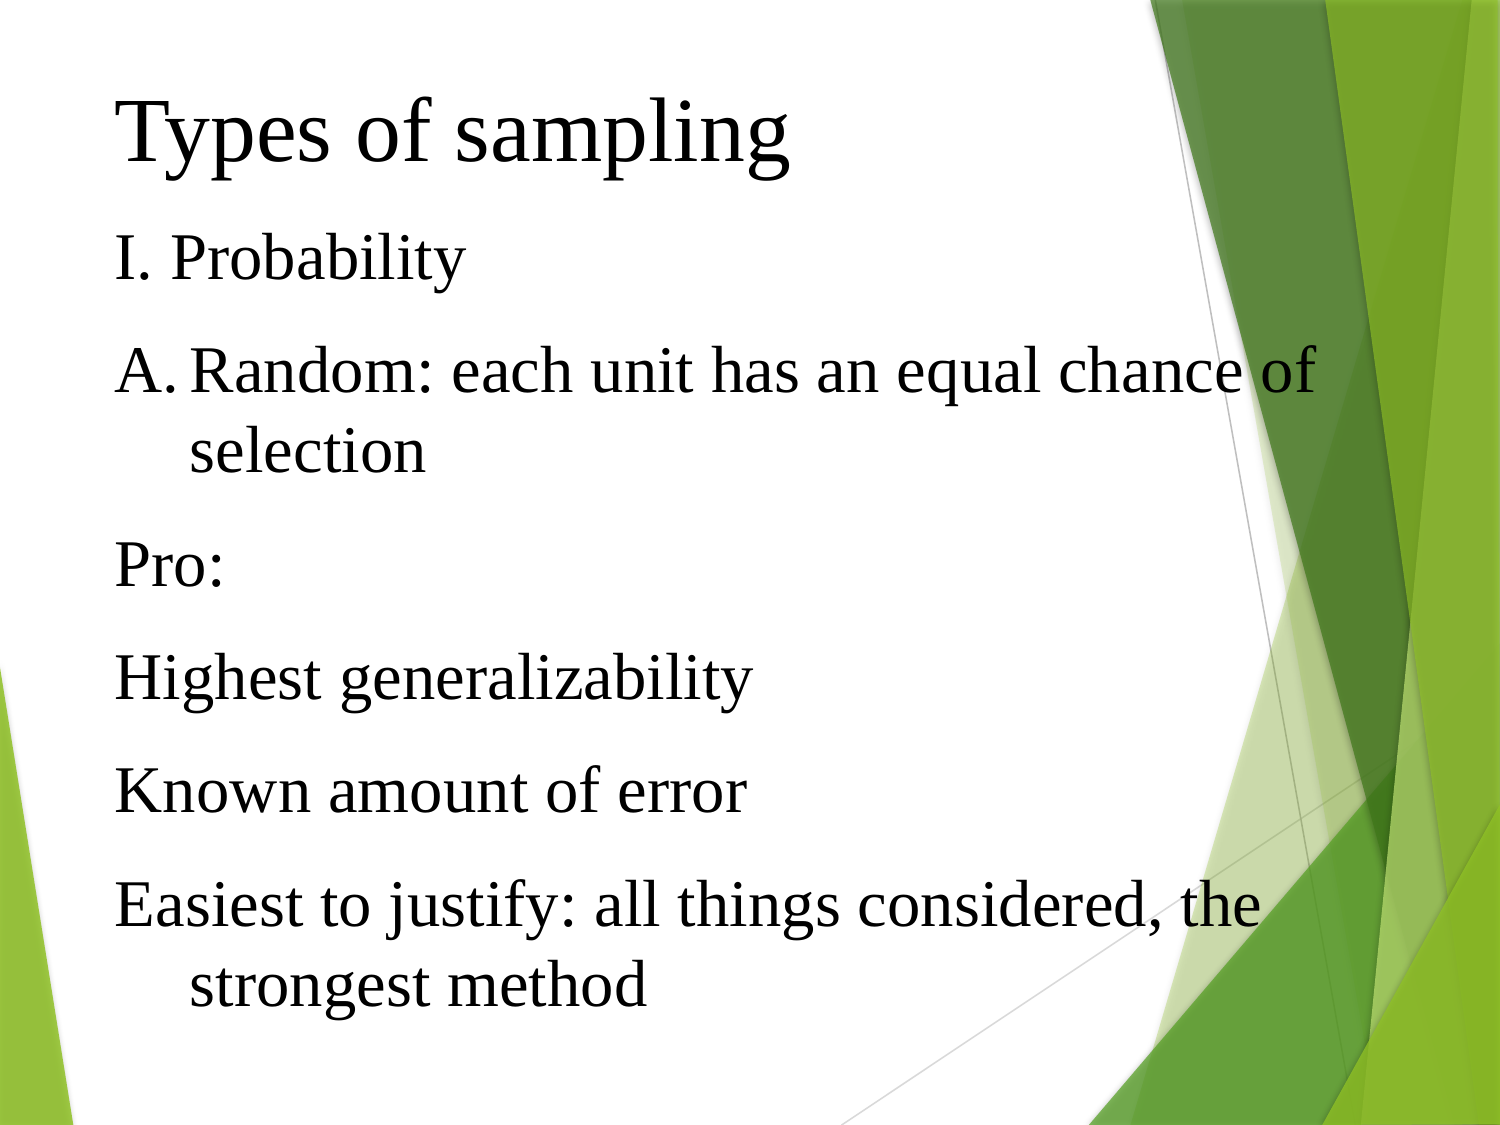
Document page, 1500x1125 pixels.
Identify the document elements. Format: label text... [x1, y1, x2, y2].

text_box Types of sampling I. Probability Random: each unit has an equal chance of selection Pro: Highest generalizability Known amount of error Easiest to justify: all things considered, the strongest method [99, 62, 1475, 1027]
